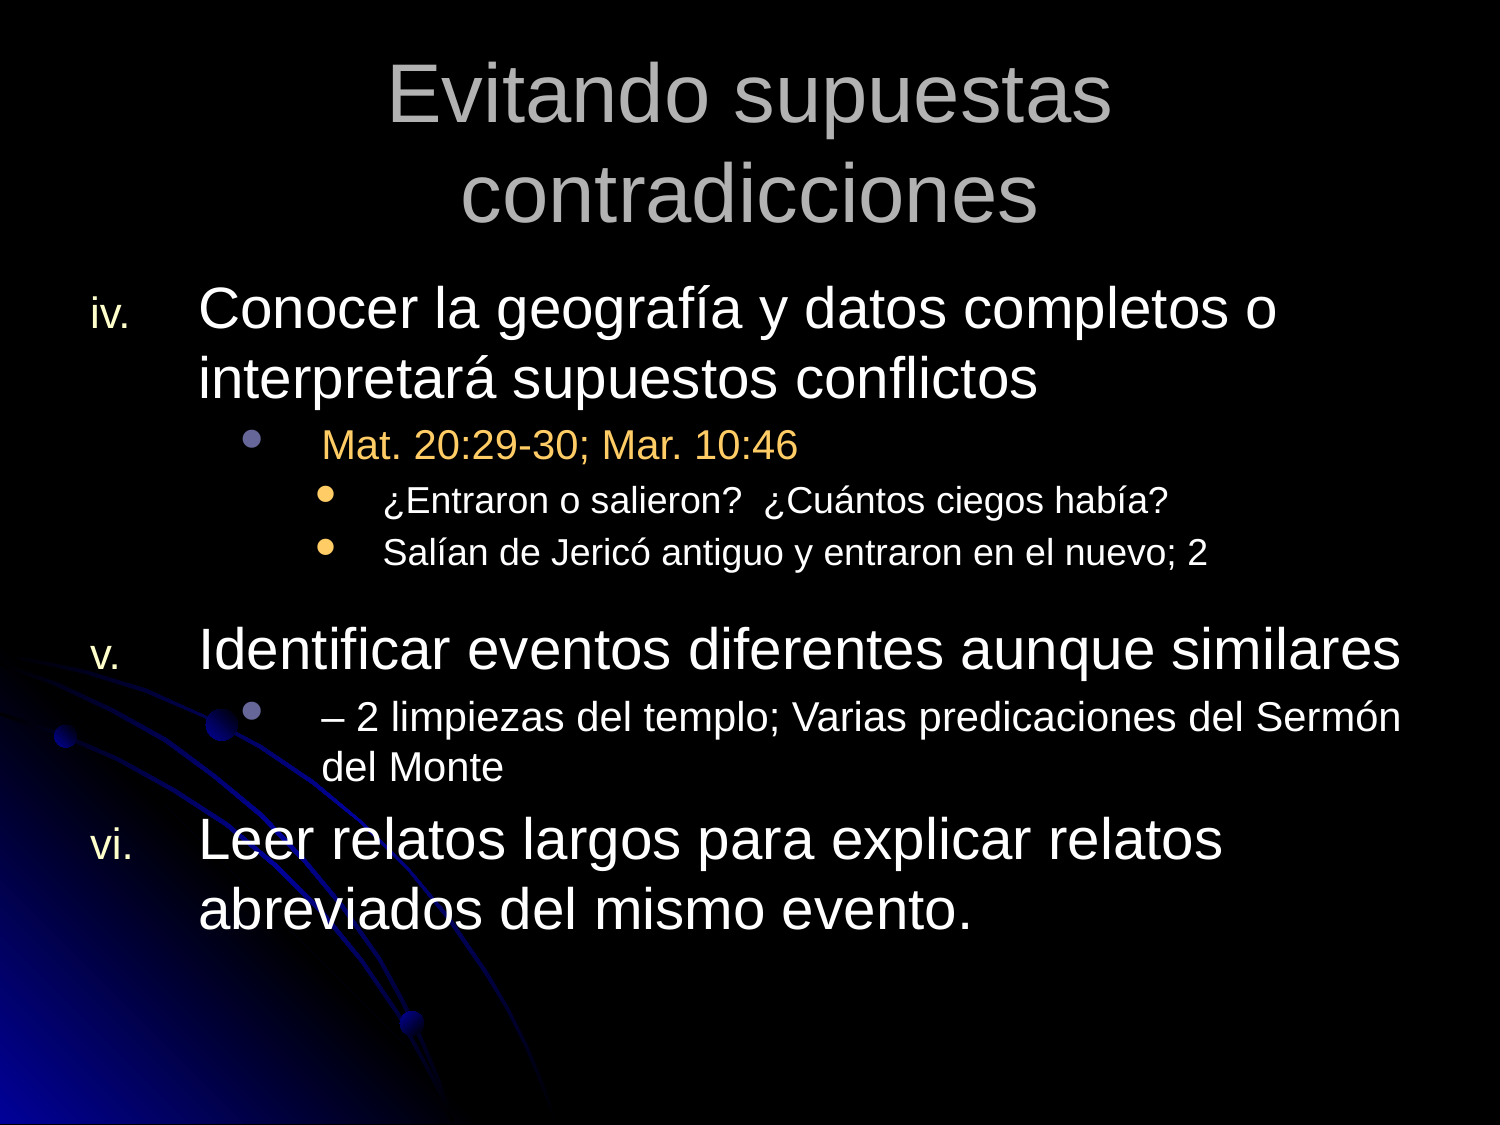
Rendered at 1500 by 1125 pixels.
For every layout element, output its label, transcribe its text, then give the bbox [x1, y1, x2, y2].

list Conocer la geografía y datos completos o interpretará supuestos conflictos Mat. 20:29-30; Mar. 10:46 ¿Entraron o salieron? ¿Cuántos ciegos había? Salían de Jericó antiguo y entraron en el nuevo; 2 Identificar eventos diferentes aunque similares – 2 limpiezas del templo; Varias predicaciones del Sermón del Monte Leer relatos largos para explicar relatos abreviados del mismo evento. [75, 262, 1425, 1006]
title Evitando supuestas contradicciones [75, 45, 1425, 233]
